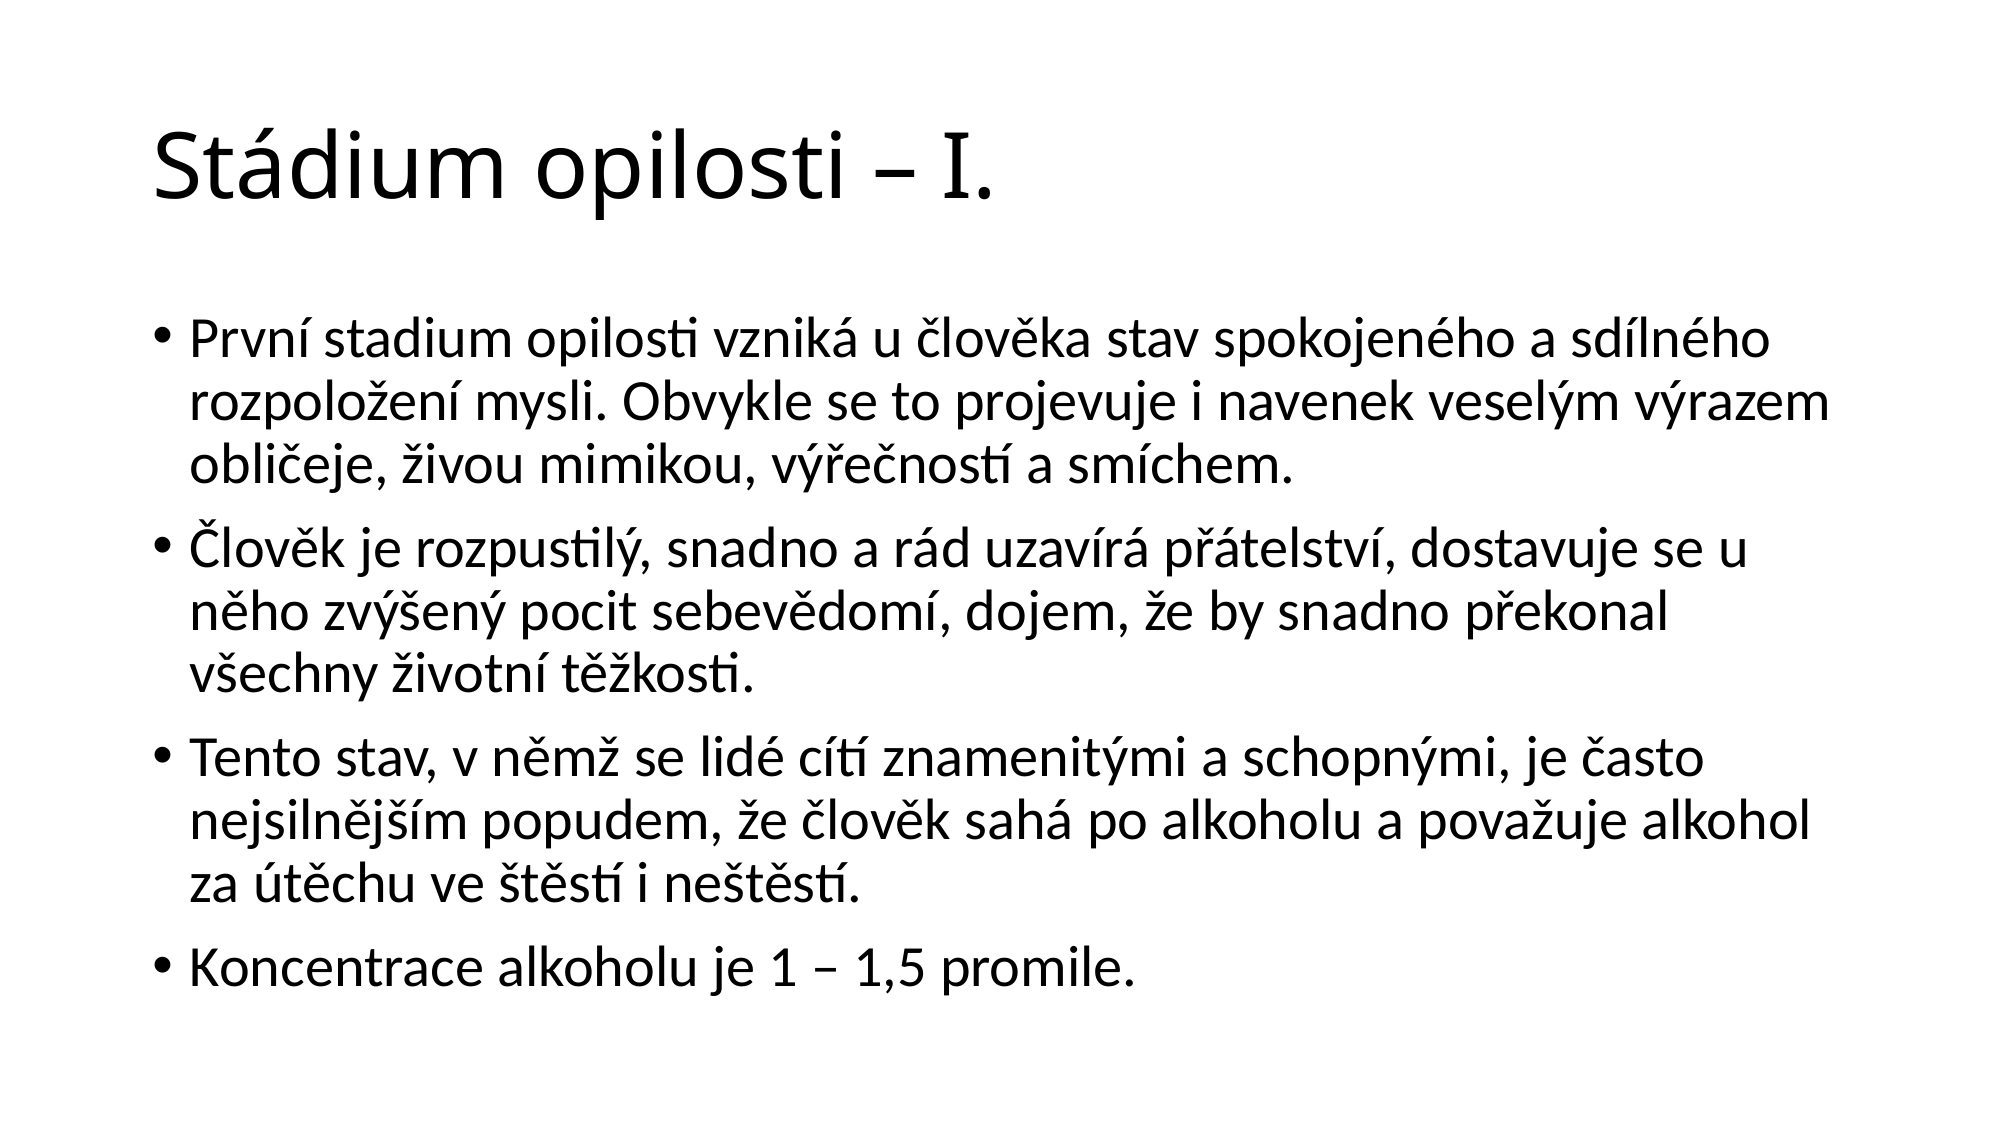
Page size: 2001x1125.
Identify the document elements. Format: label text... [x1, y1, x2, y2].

title Stádium opilosti – I. [137, 59, 1863, 278]
list První stadium opilosti vzniká u člověka stav spokojeného a sdílného rozpoložení mysli. Obvykle se to projevuje i navenek veselým výrazem obličeje, živou mimikou, výřečností a smíchem. Člověk je rozpustilý, snadno a rád uzavírá přátelství, dostavuje se u něho zvýšený pocit sebevědomí, dojem, že by snadno překonal všechny životní těžkosti. Tento stav, v němž se lidé cítí znamenitými a schopnými, je často nejsilnějším popudem, že člověk sahá po alkoholu a považuje alkohol za útěchu ve štěstí i neštěstí. Koncentrace alkoholu je 1 – 1,5 promile. [137, 299, 1863, 1014]
